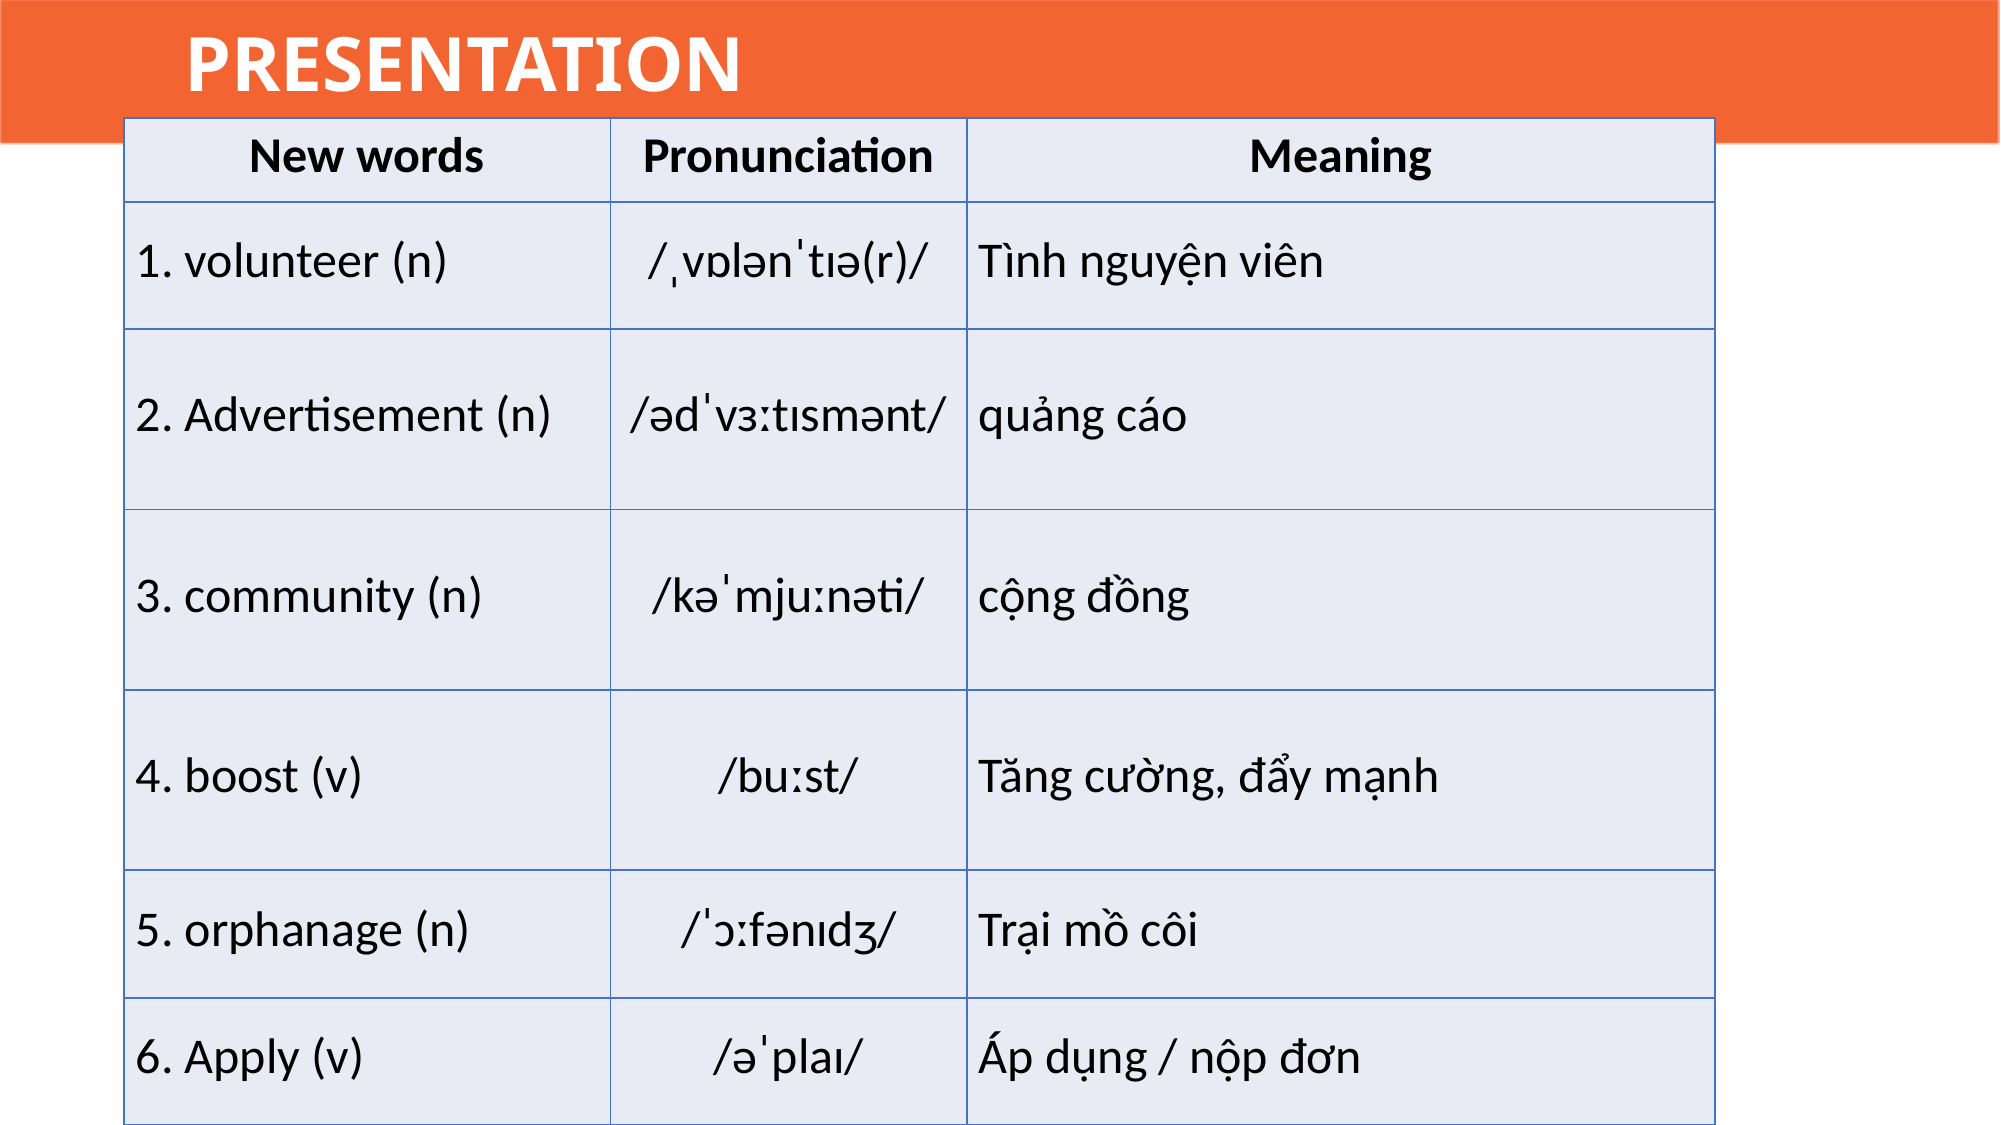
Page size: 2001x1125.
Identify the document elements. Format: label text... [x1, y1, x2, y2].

table_cell /kəˈmjuːnəti/ [611, 510, 966, 689]
table_cell 2. Advertisement (n) [125, 330, 610, 509]
table_cell /ˌvɒlənˈtɪə(r)/ [611, 203, 966, 328]
table_cell /buːst/ [611, 691, 966, 869]
table_cell /ˈɔːfənɪdʒ/ [611, 871, 966, 997]
table_header Pronunciation [611, 145, 966, 201]
table_cell /əˈplaɪ/ [611, 999, 966, 1124]
table_cell quảng cáo [968, 330, 1714, 509]
table_cell cộng đồng [968, 510, 1714, 689]
table_cell 4. boost (v) [125, 691, 610, 869]
table_header Meaning [968, 145, 1714, 201]
table_cell Tình nguyện viên [968, 203, 1714, 328]
table_cell 3. community (n) [125, 510, 610, 689]
table_cell Tăng cường, đẩy mạnh [968, 691, 1714, 869]
table_cell Áp dụng / nộp đơn [968, 999, 1714, 1124]
table_cell Trại mồ côi [968, 871, 1714, 997]
table_header New words [125, 145, 610, 201]
table_cell 5. orphanage (n) [125, 871, 610, 997]
picture [0, 0, 2000, 145]
table_cell 1. volunteer (n) [125, 203, 610, 328]
table_cell /ədˈvɜːtɪsmənt/ [611, 330, 966, 509]
table_cell 6. Apply (v) [125, 999, 610, 1124]
